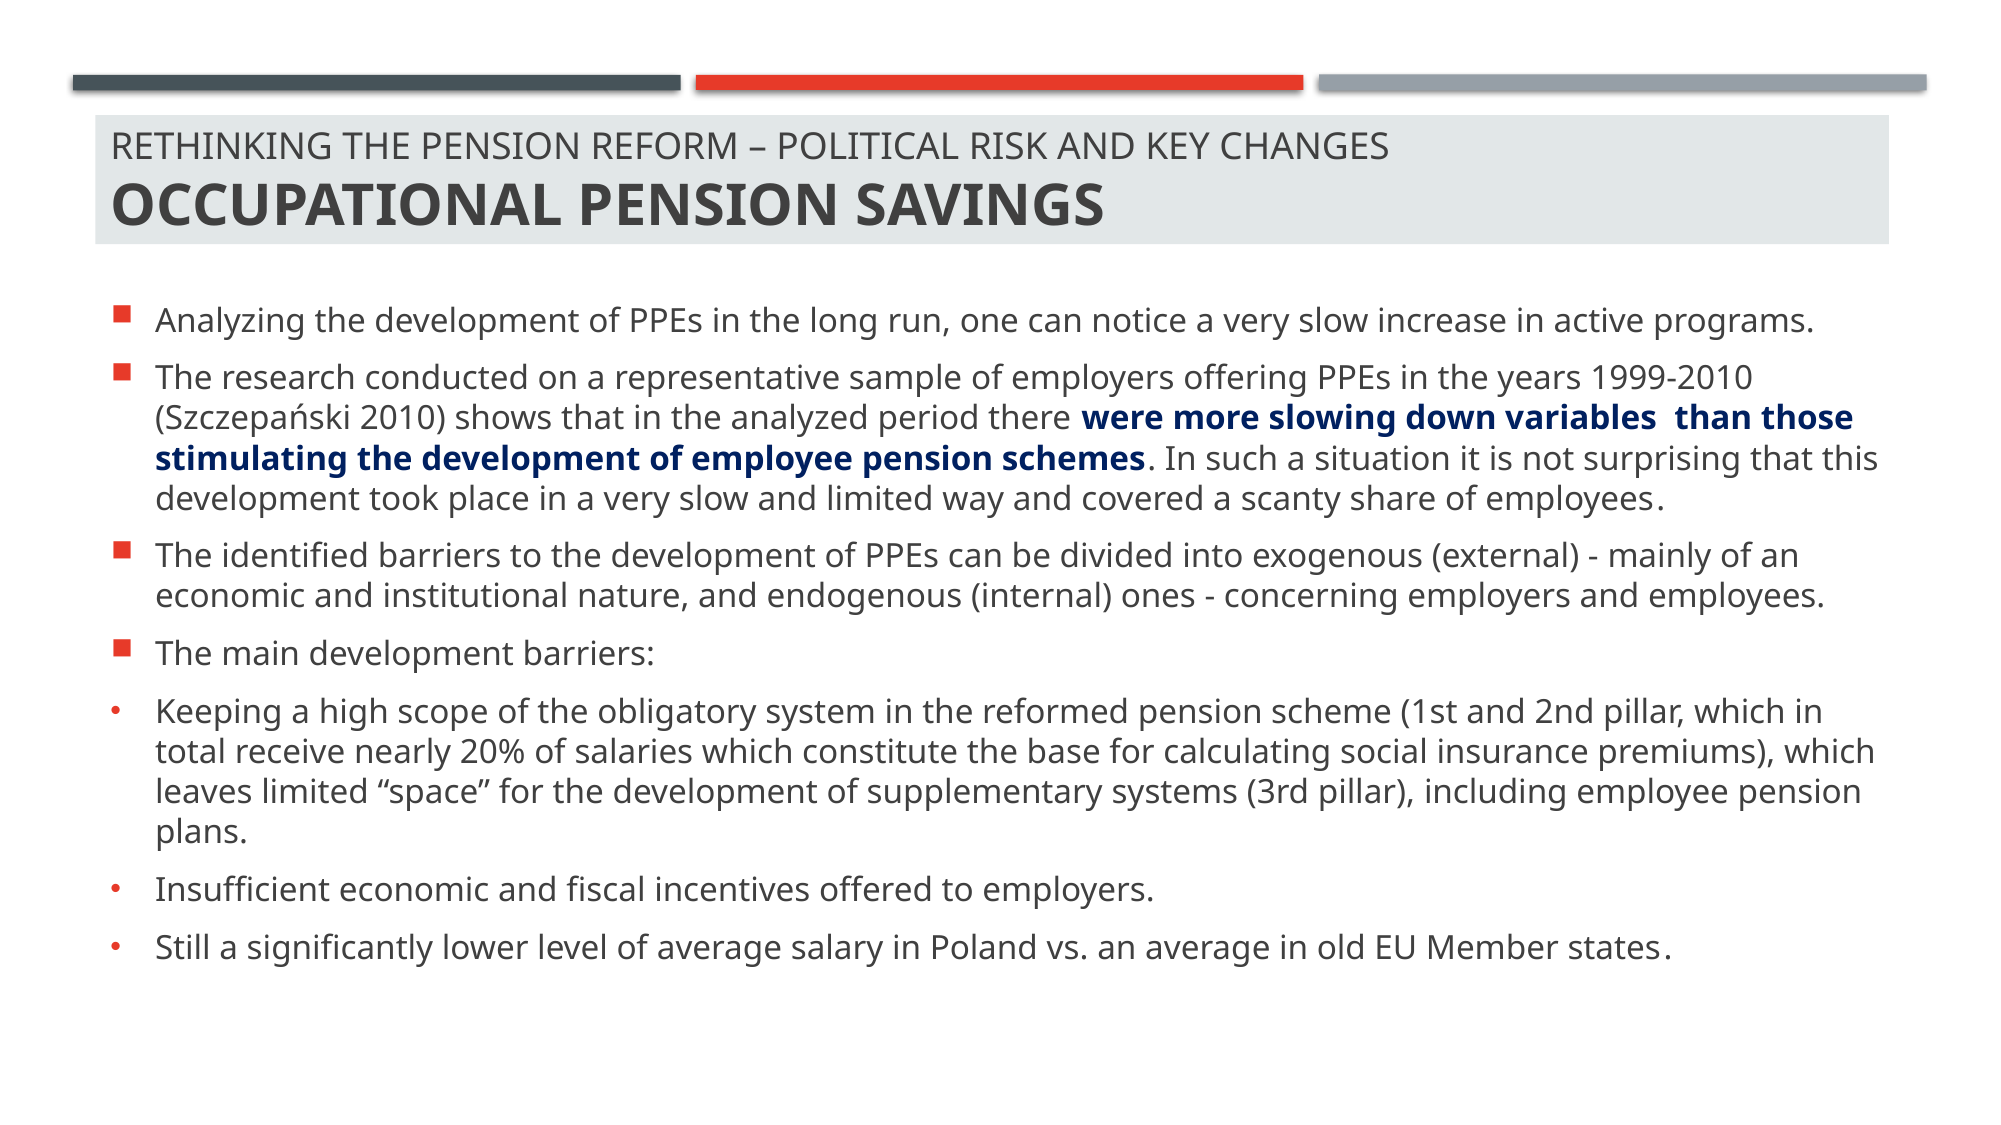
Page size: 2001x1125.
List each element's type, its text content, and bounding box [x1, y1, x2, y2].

title Rethinking THE PENSION REFORM – POLITICAL RISK AND KEY CHANgES OCCUPATIONAL PENSION SAVINGS [95, 115, 1889, 245]
list Analyzing the development of PPEs in the long run, one can notice a very slow increase in active programs. The research conducted on a representative sample of employers offering PPEs in the years 1999-2010 (Szczepański 2010) shows that in the analyzed period there were more slowing down variables than those stimulating the development of employee pension schemes. In such a situation it is not surprising that this development took place in a very slow and limited way and covered a scanty share of employees. The identified barriers to the development of PPEs can be divided into exogenous (external) - mainly of an economic and institutional nature, and endogenous (internal) ones - concerning employers and employees. The main development barriers: Keeping a high scope of the obligatory system in the reformed pension scheme (1st and 2nd pillar, which in total receive nearly 20% of salaries which constitute the base for calculating social insurance premiums), which leaves limited “space” for the development of supplementary systems (3rd pillar), including employee pension plans. Insufficient economic and fiscal incentives offered to employers. Still a significantly lower level of average salary in Poland vs. an average in old EU Member states. [95, 291, 1905, 981]
